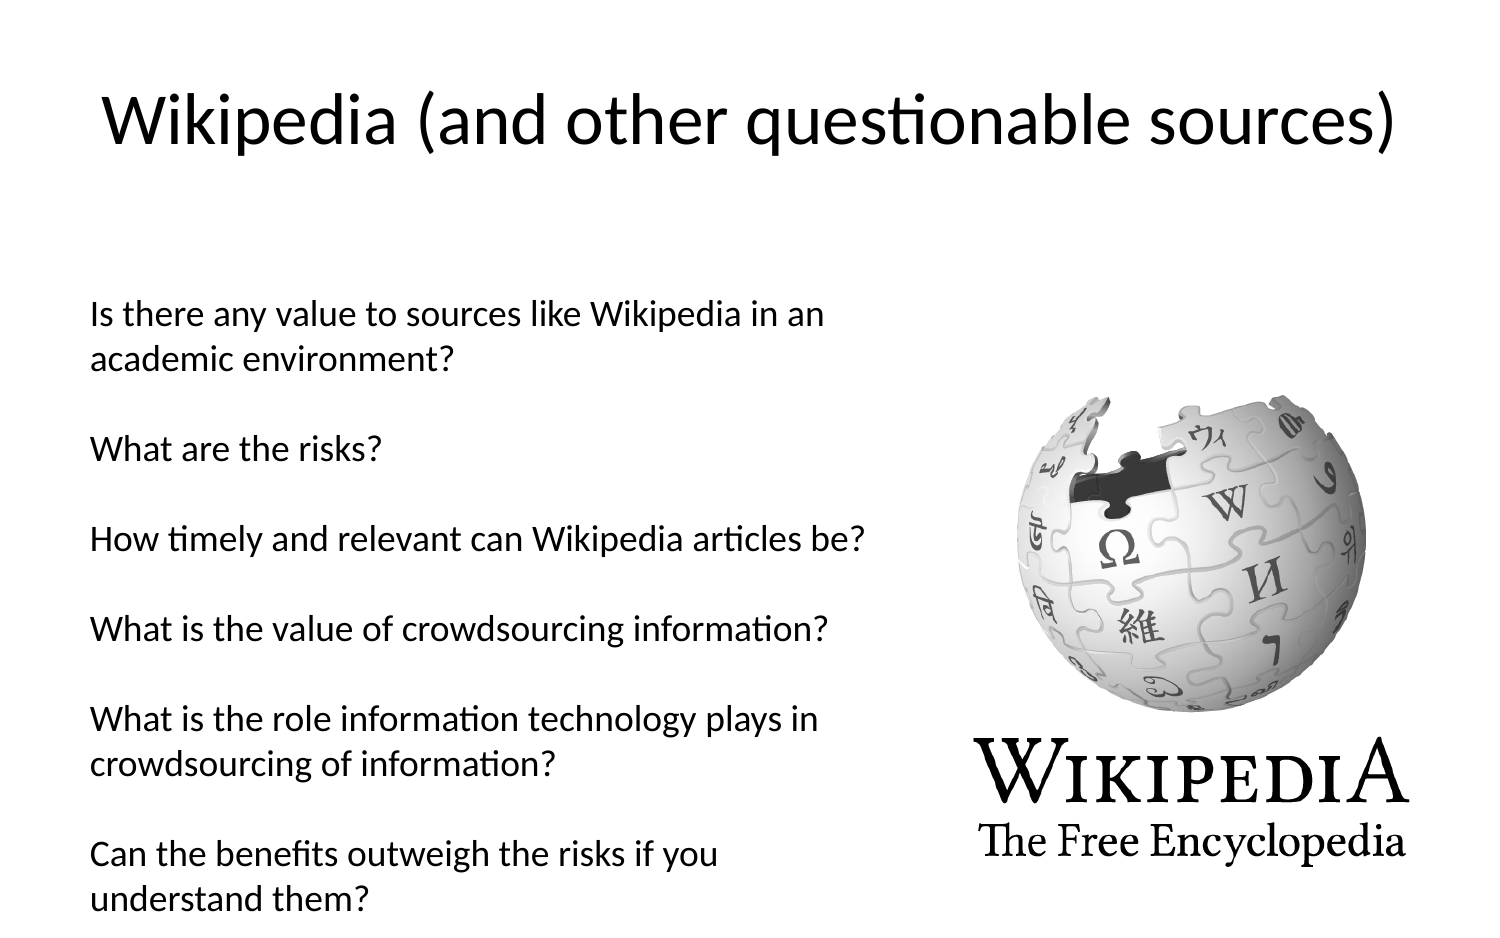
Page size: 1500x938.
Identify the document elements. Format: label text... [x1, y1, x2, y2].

text_box Is there any value to sources like Wikipedia in an academic environment? What are the risks? How timely and relevant can Wikipedia articles be? What is the value of crowdsourcing information? What is the role information technology plays in crowdsourcing of information? Can the benefits outweigh the risks if you understand them? [74, 281, 900, 926]
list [962, 383, 1438, 869]
title Wikipedia (and other questionable sources) [75, 37, 1425, 194]
